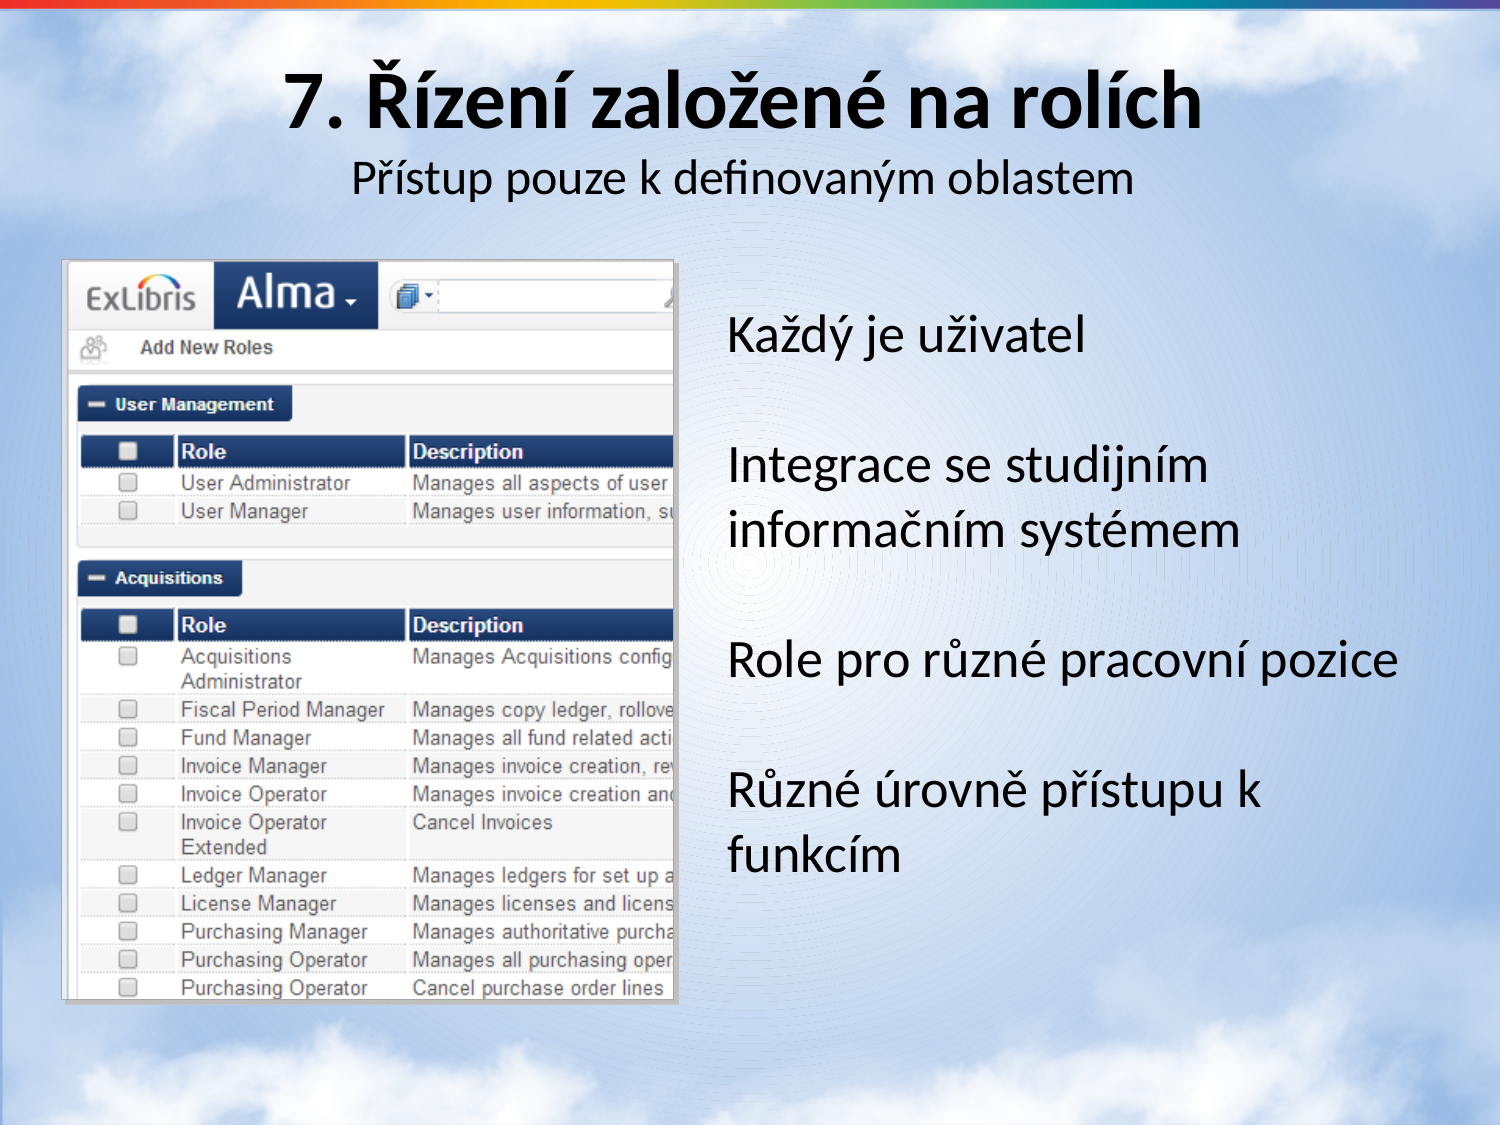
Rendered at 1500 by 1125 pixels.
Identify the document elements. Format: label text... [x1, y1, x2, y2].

picture [0, 0, 1500, 1125]
text_box Každý je uživatel Integrace se studijním informačním systémem Role pro různé pracovní pozice Různé úrovně přístupu k funkcím [712, 328, 1450, 814]
